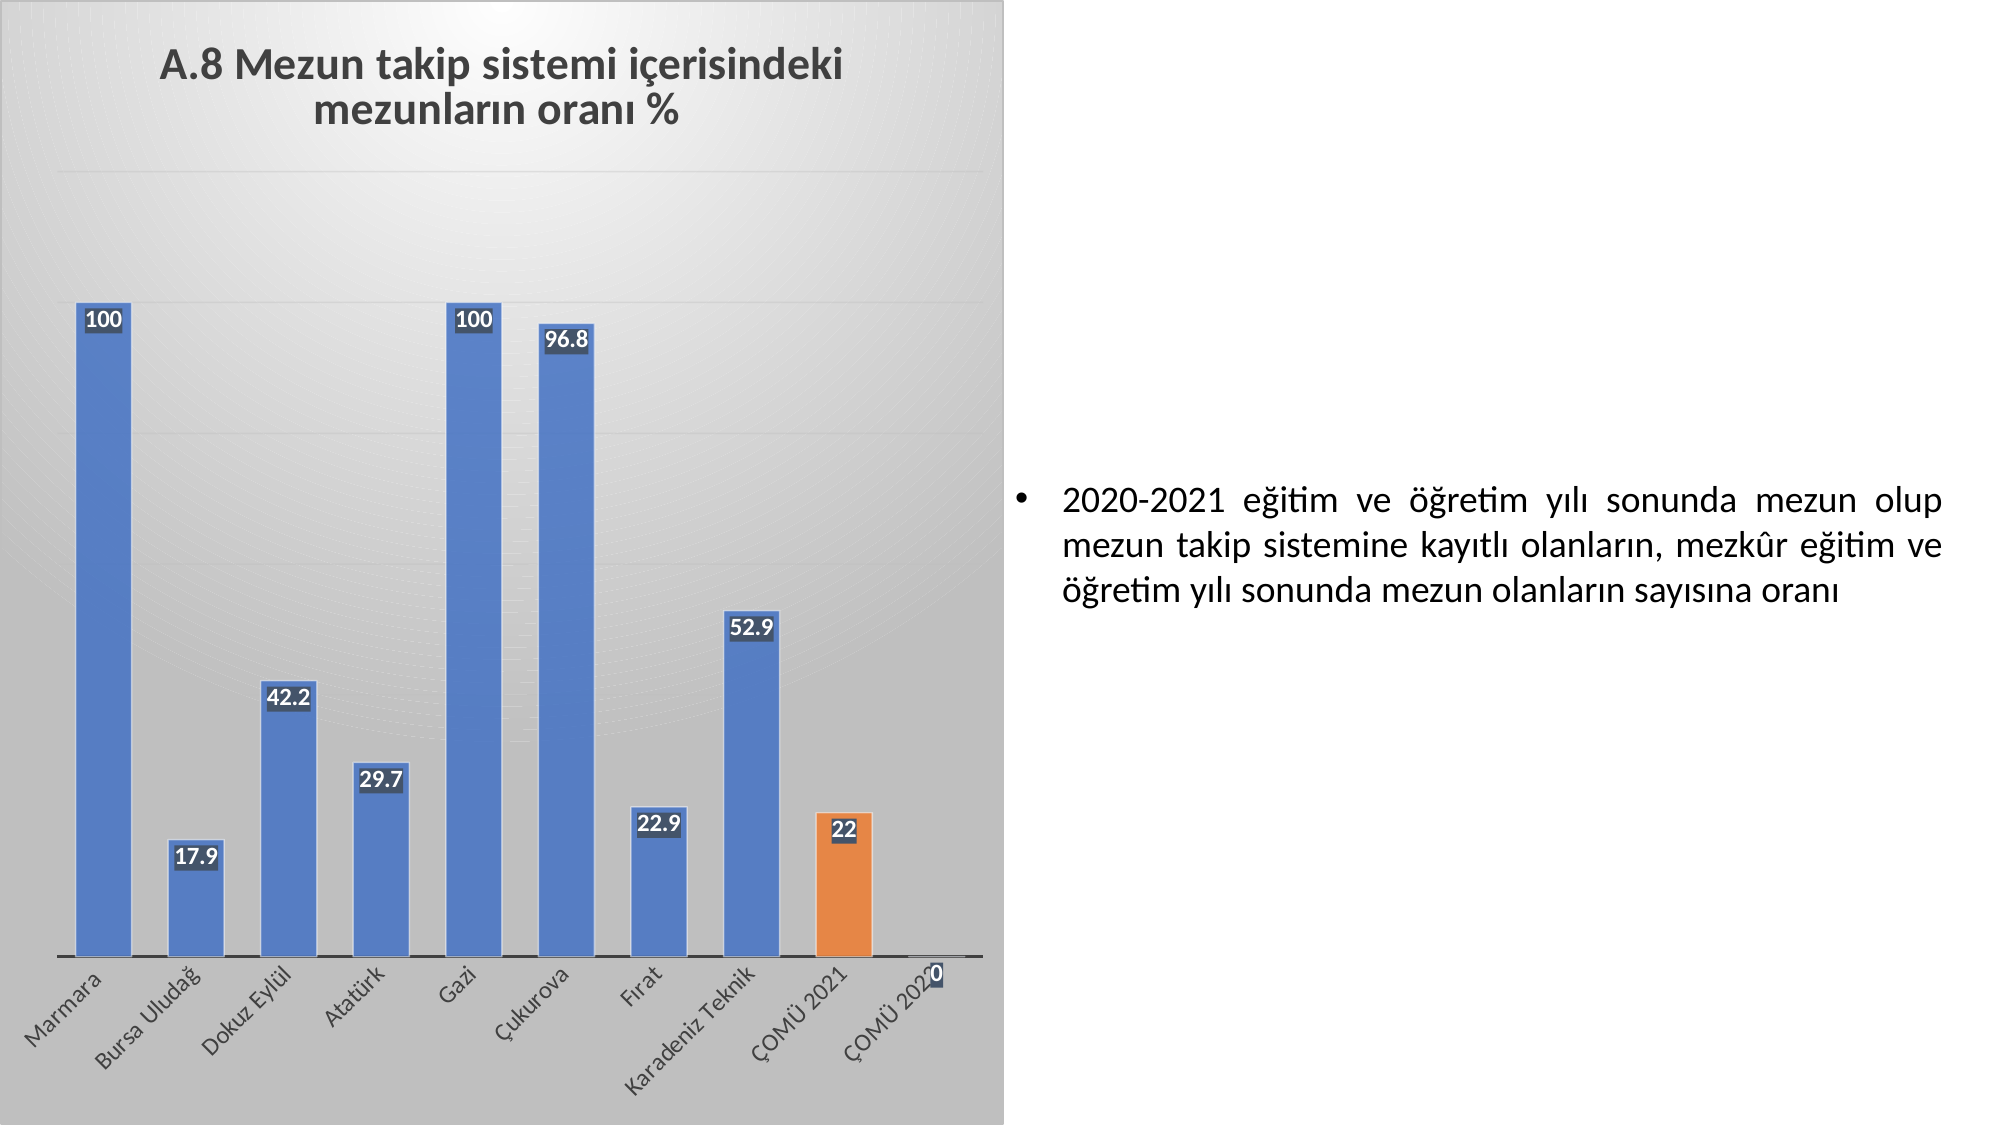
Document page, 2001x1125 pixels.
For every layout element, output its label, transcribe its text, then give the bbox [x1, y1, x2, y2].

chart [0, 0, 1004, 1125]
text_box 2020-2021 eğitim ve öğretim yılı sonunda mezun olup mezun takip sistemine kayıtlı olanların, mezkûr eğitim ve öğretim yılı sonunda mezun olanların sayısına oranı [1004, 467, 1958, 618]
